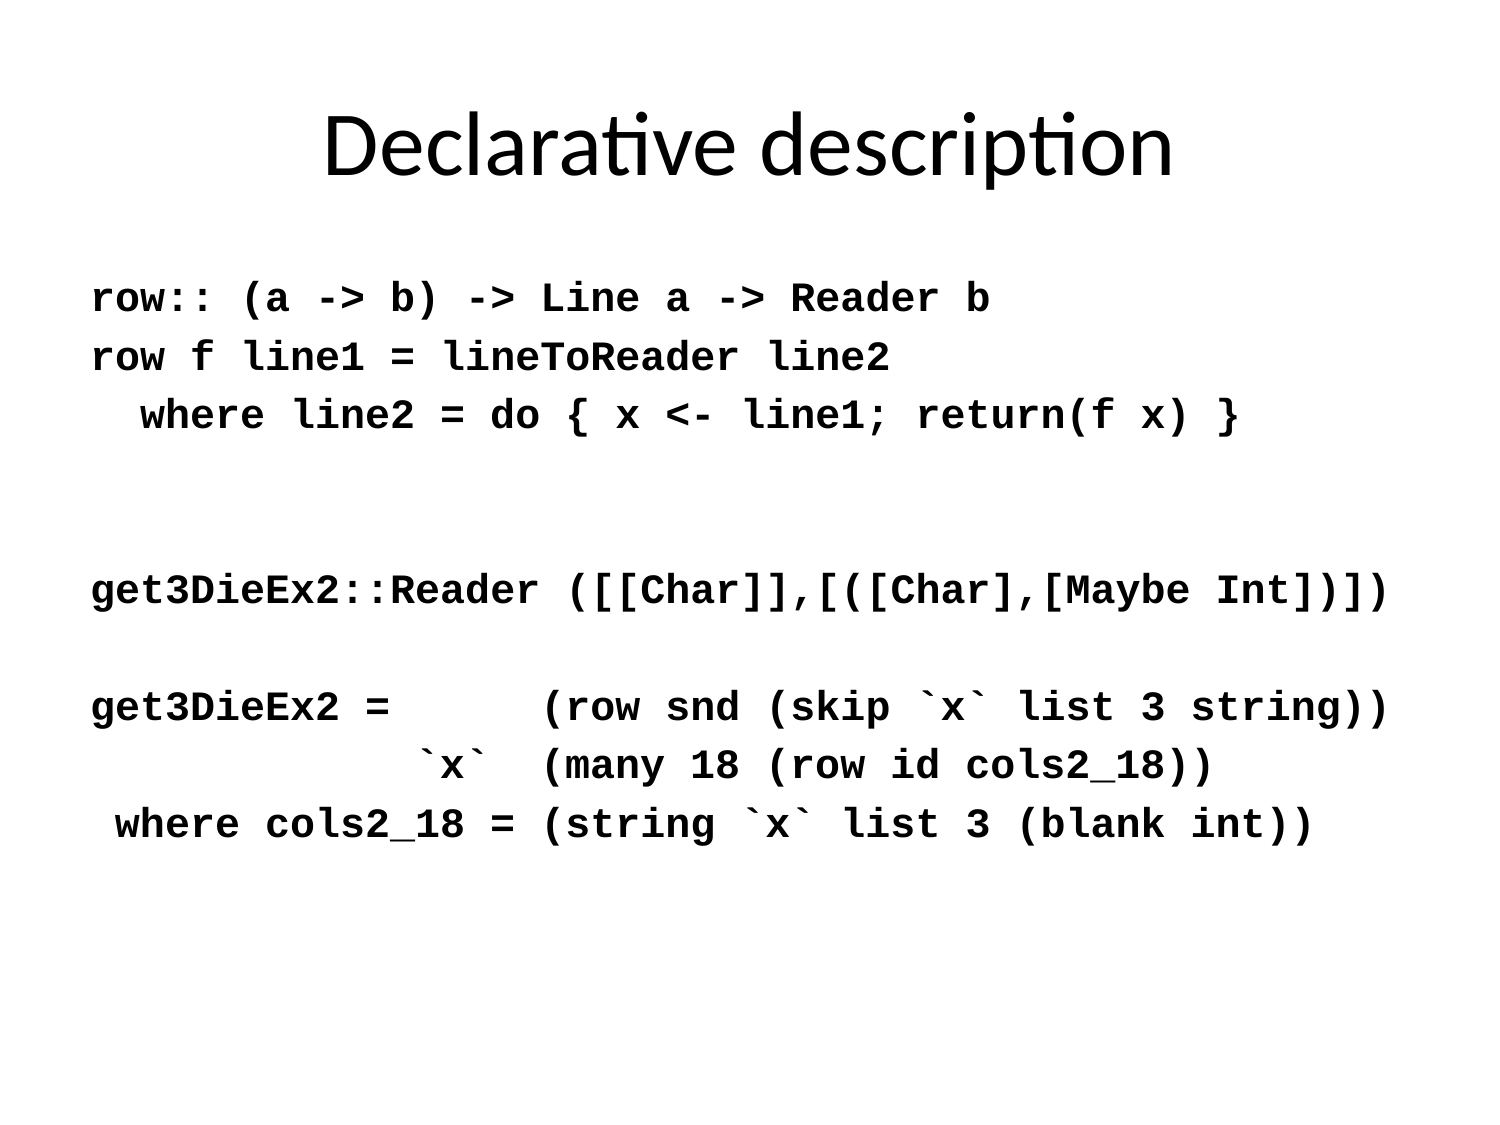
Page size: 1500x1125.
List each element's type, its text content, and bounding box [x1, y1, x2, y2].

list row:: (a -> b) -> Line a -> Reader b row f line1 = lineToReader line2 where line2 = do { x <- line1; return(f x) } get3DieEx2::Reader ([[Char]],[([Char],[Maybe Int])]) get3DieEx2 = (row snd (skip `x` list 3 string)) `x` (many 18 (row id cols2_18)) where cols2_18 = (string `x` list 3 (blank int)) [75, 262, 1425, 1050]
title Declarative description [75, 45, 1425, 233]
